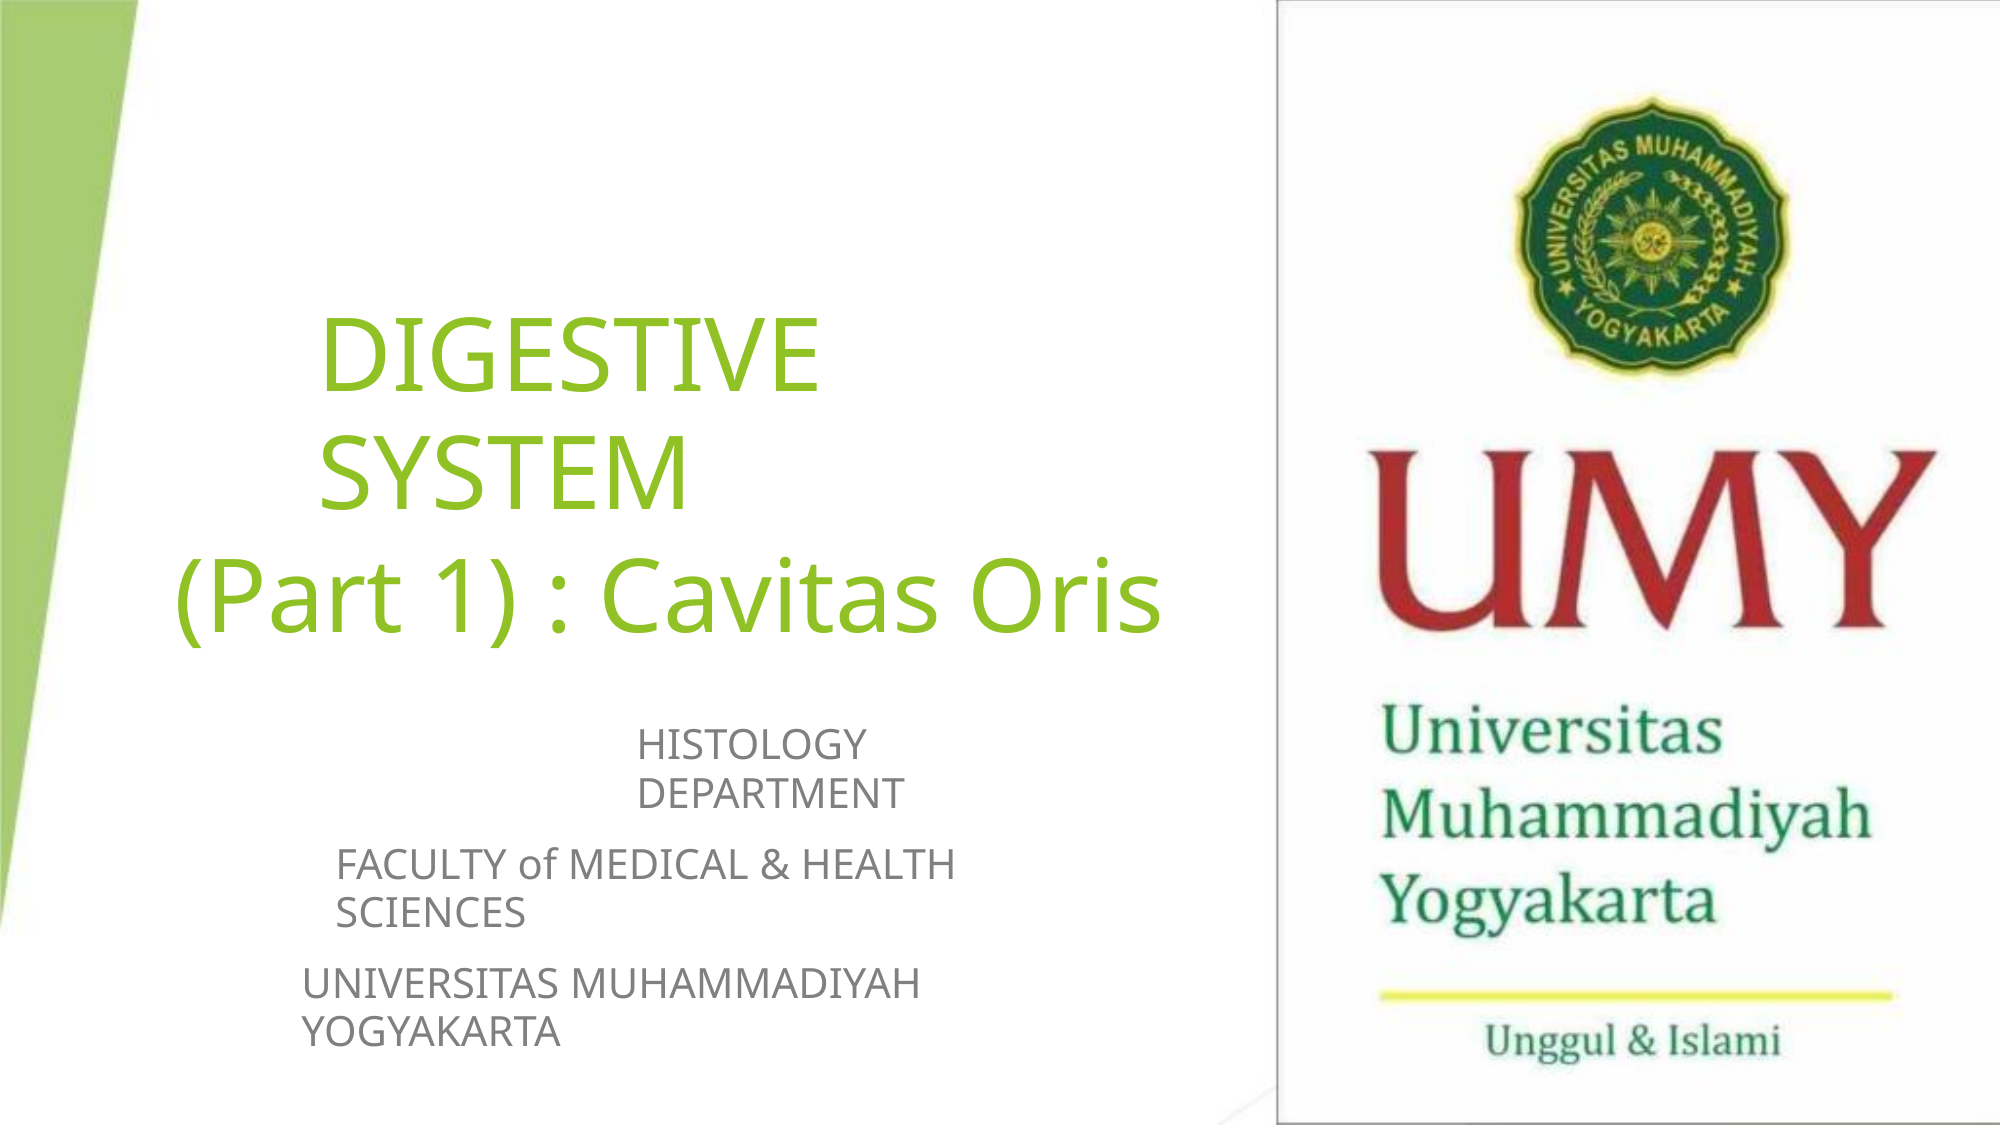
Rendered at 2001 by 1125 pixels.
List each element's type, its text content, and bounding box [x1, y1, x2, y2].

text_box DIGESTIVE SYSTEM (Part 1) : Cavitas Oris [175, 293, 1187, 653]
text_box HISTOLOGY DEPARTMENT FACULTY of MEDICAL & HEALTH SCIENCES UNIVERSITAS MUHAMMADIYAH YOGYAKARTA [301, 719, 1143, 1055]
text_box [0, 0, 2000, 1125]
